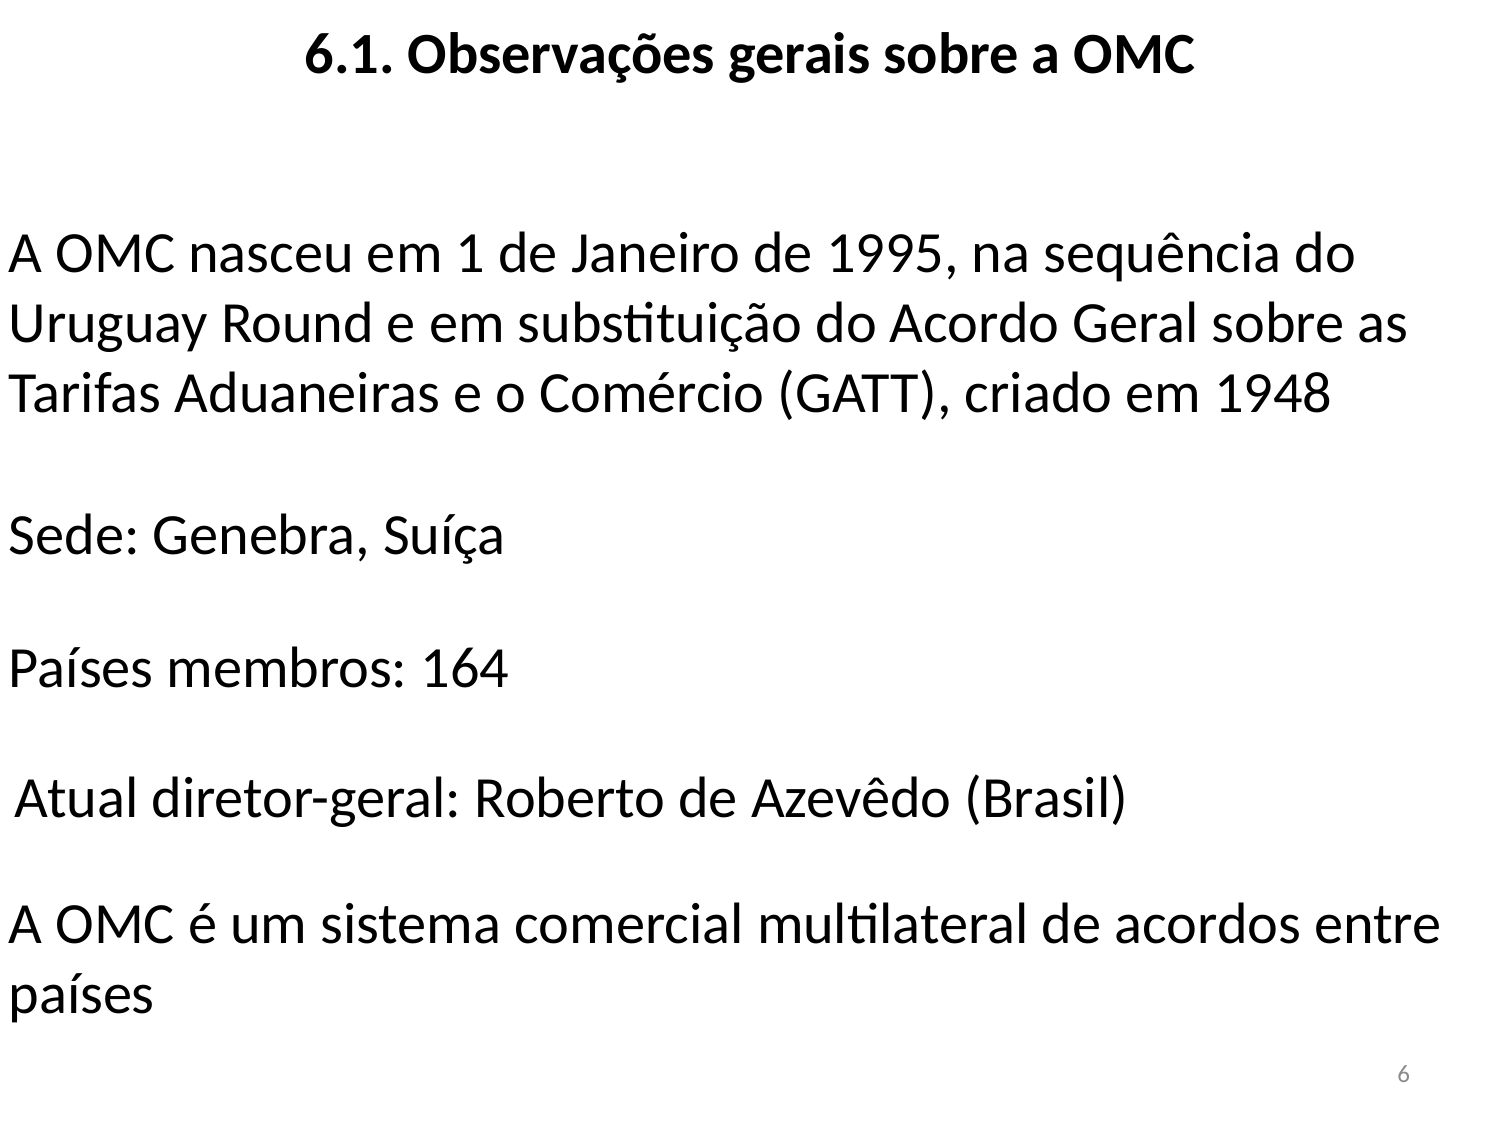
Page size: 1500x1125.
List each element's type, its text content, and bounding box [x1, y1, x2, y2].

text_box A OMC é um sistema comercial multilateral de acordos entre países [0, 878, 1494, 1033]
text_box Países membros: 164 [0, 621, 1494, 707]
text_box Sede: Genebra, Suíça [0, 488, 1494, 574]
slide_number 6 [1074, 1042, 1425, 1103]
text_box 6.1. Observações gerais sobre a OMC [0, 7, 1500, 93]
text_box A OMC nasceu em 1 de Janeiro de 1995, na sequência do Uruguay Round e em substituição do Acordo Geral sobre as Tarifas Aduaneiras e o Comércio (GATT), criado em 1948 [0, 206, 1494, 432]
text_box Atual diretor-geral: Roberto de Azevêdo (Brasil) [0, 751, 1500, 837]
